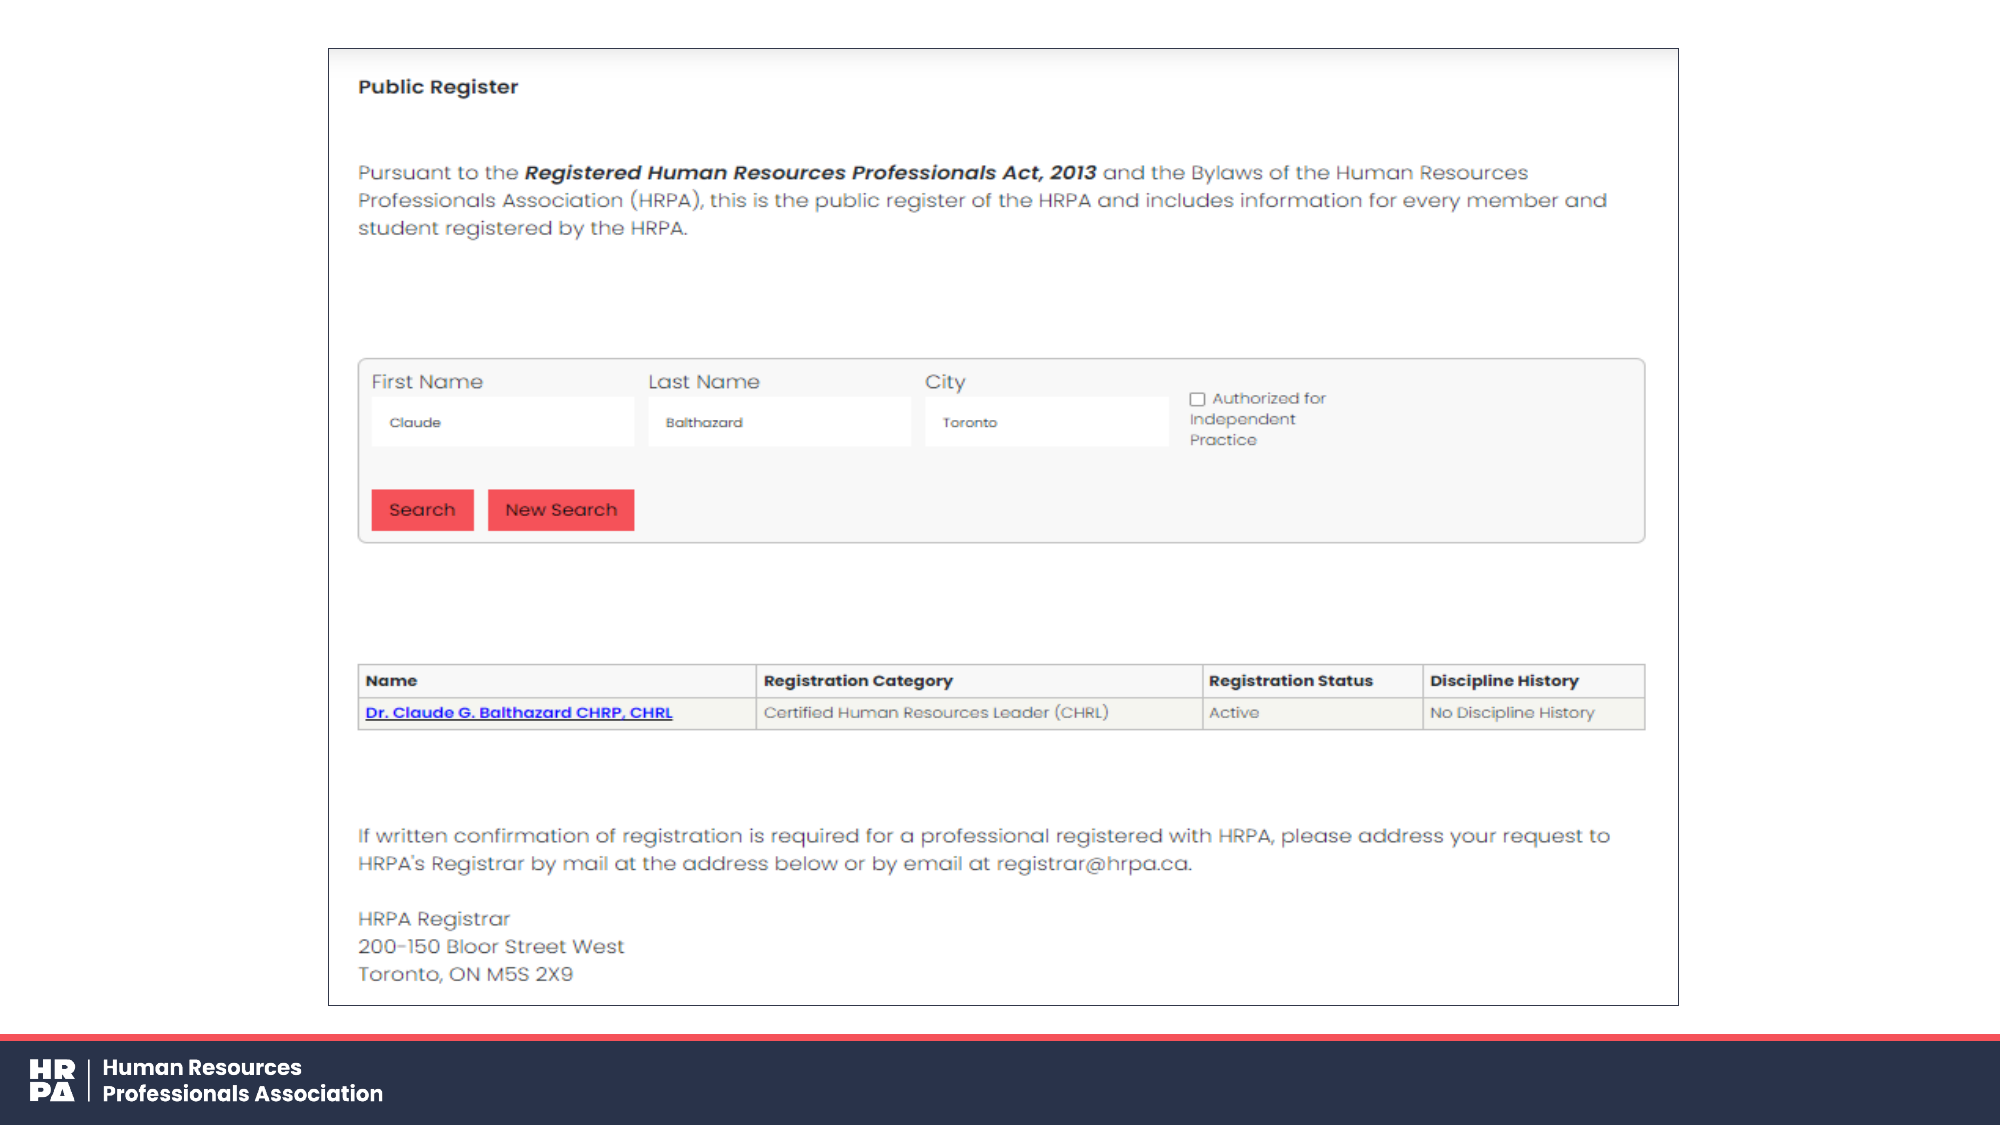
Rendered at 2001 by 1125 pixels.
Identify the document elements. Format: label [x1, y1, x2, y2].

picture [21, 1051, 391, 1109]
picture [328, 48, 1679, 1006]
